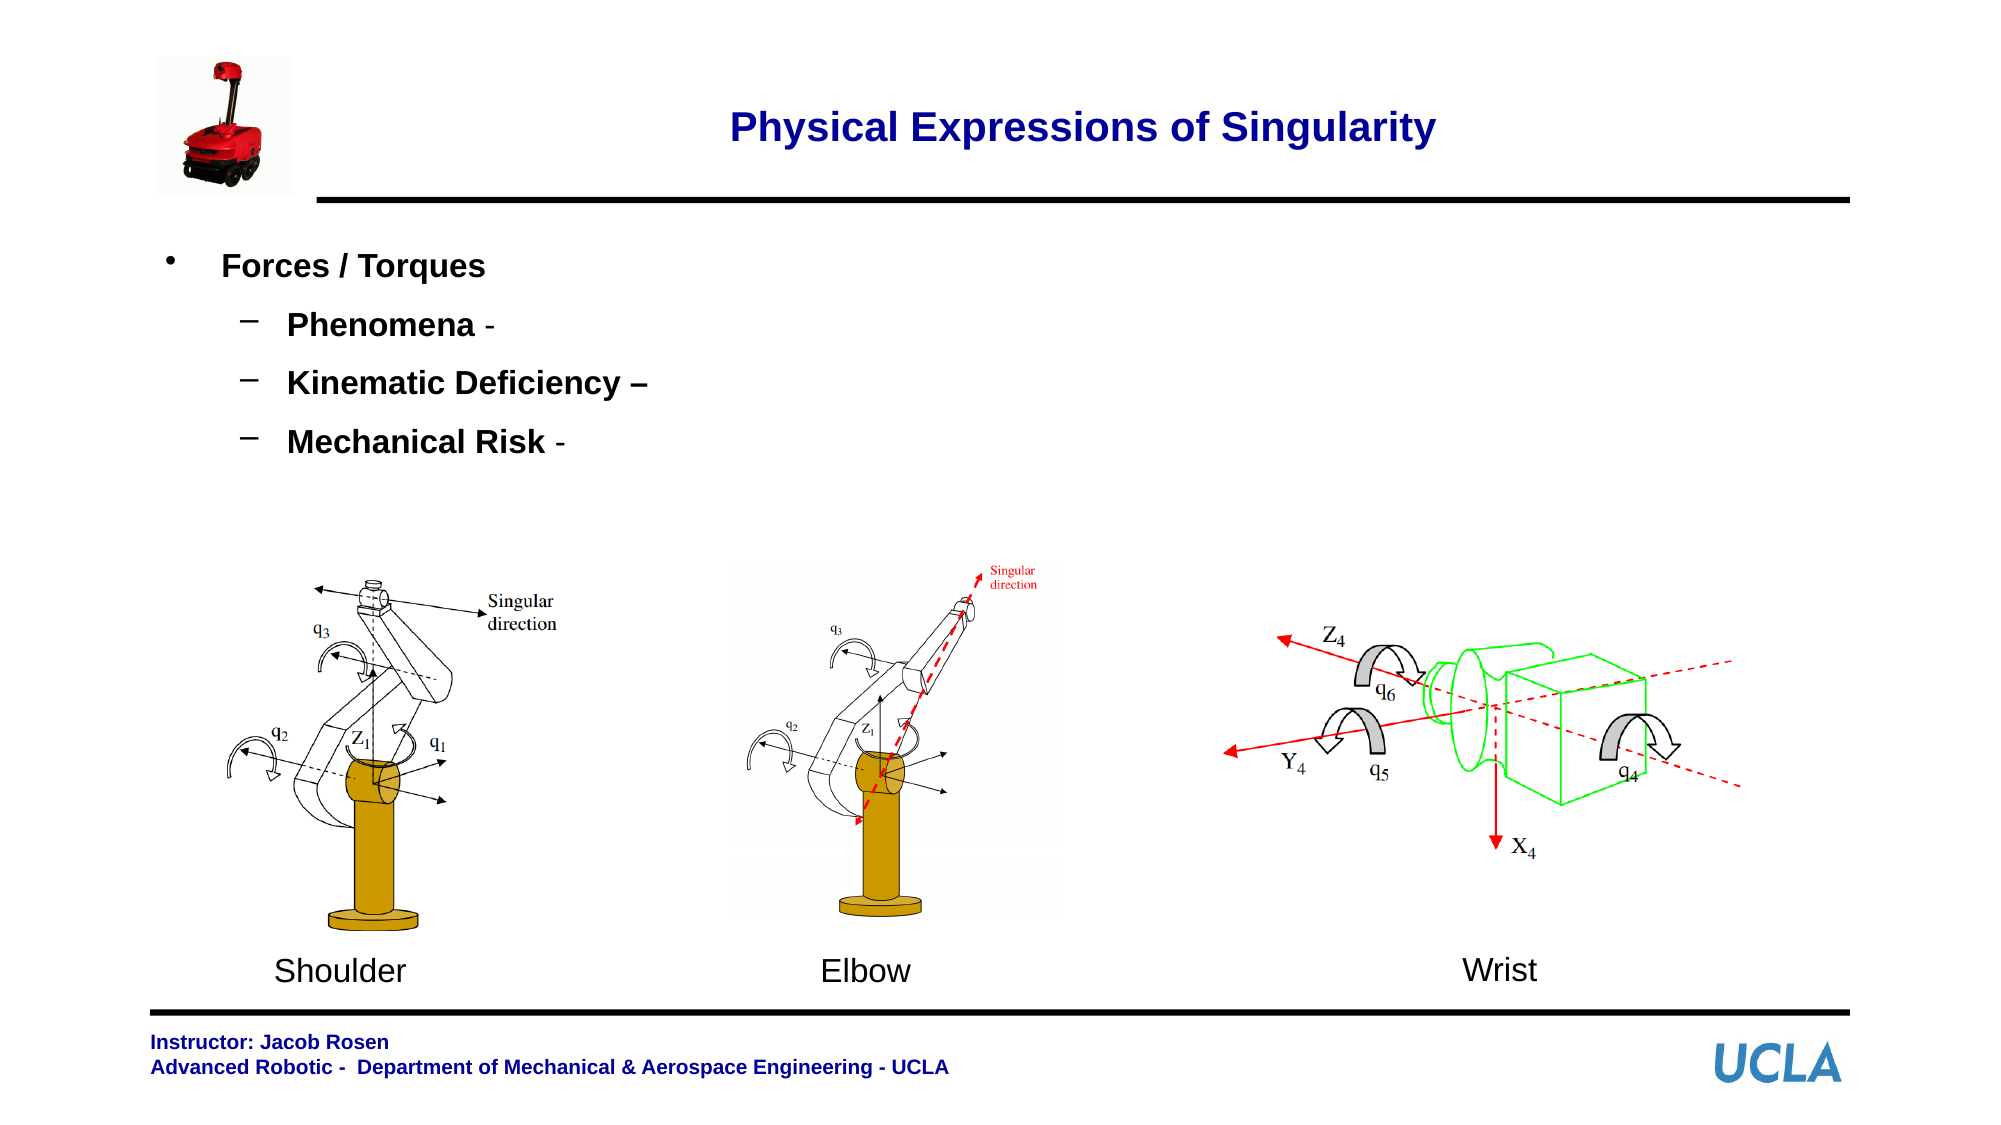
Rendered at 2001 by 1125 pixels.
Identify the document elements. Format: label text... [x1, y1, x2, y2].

picture [1198, 610, 1814, 868]
picture [155, 57, 294, 196]
picture [163, 558, 578, 942]
picture [727, 556, 1063, 921]
text_box Wrist [1447, 941, 1553, 996]
title Physical Expressions of Singularity [316, 62, 1850, 188]
text_box Instructor: Jacob Rosen Advanced Robotic - Department of Mechanical & Aerospace Engineering - UCLA [135, 1021, 1249, 1084]
picture [1692, 1021, 1863, 1103]
text_box Elbow [805, 941, 927, 997]
list Forces / Torques Phenomena - Kinematic Deficiency – Mechanical Risk - [150, 224, 1850, 1000]
text_box Shoulder [259, 951, 423, 997]
